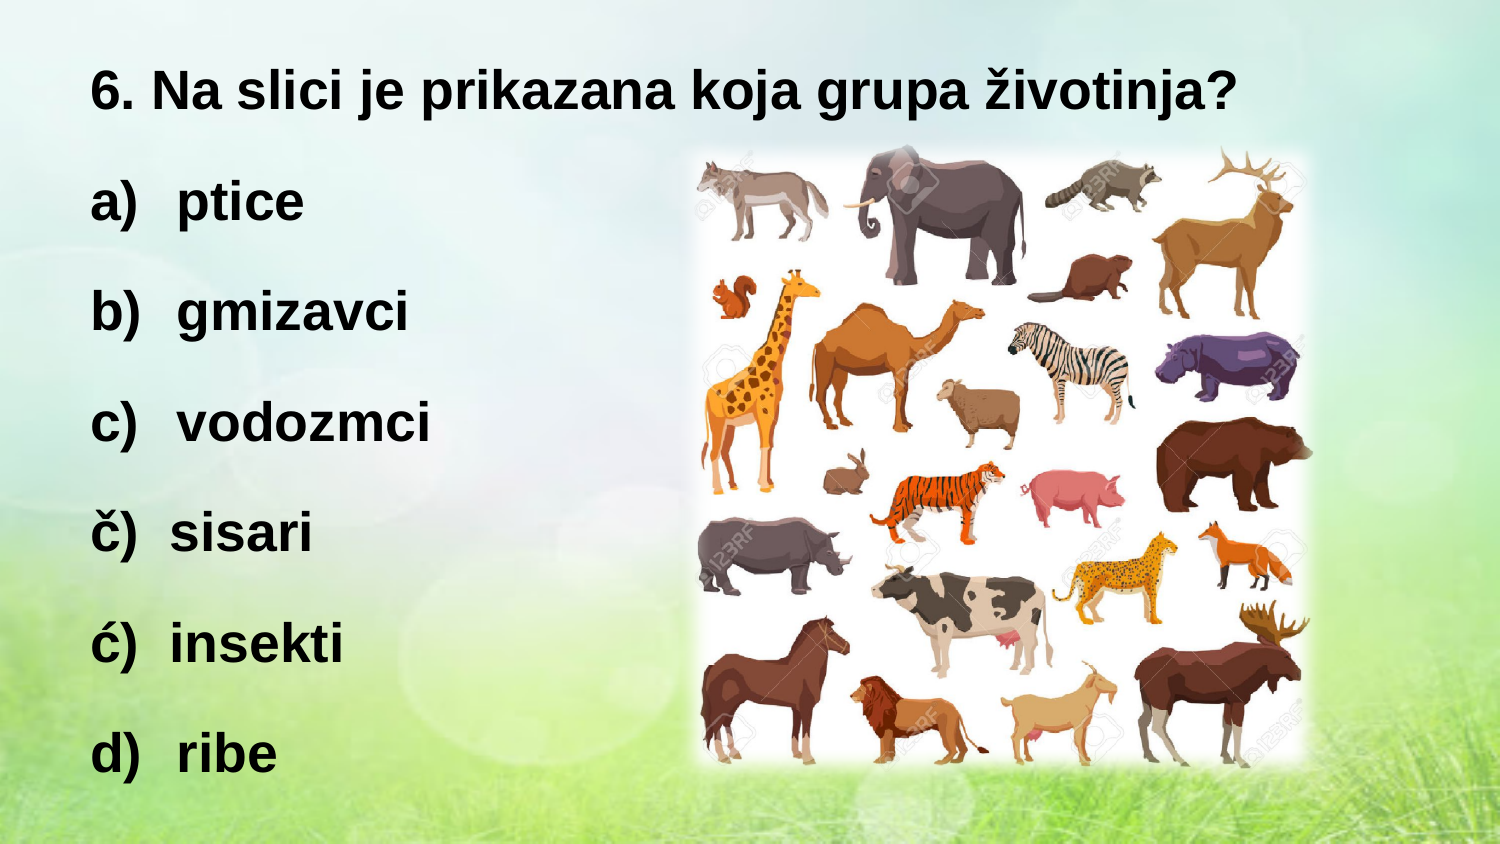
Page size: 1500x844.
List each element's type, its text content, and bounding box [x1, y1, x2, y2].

picture [0, 0, 1500, 844]
list 6. Na slici je prikazana koja grupa životinja? ptice gmizavci vodozmci č) sisari ć) insekti ribe [75, 46, 1425, 797]
